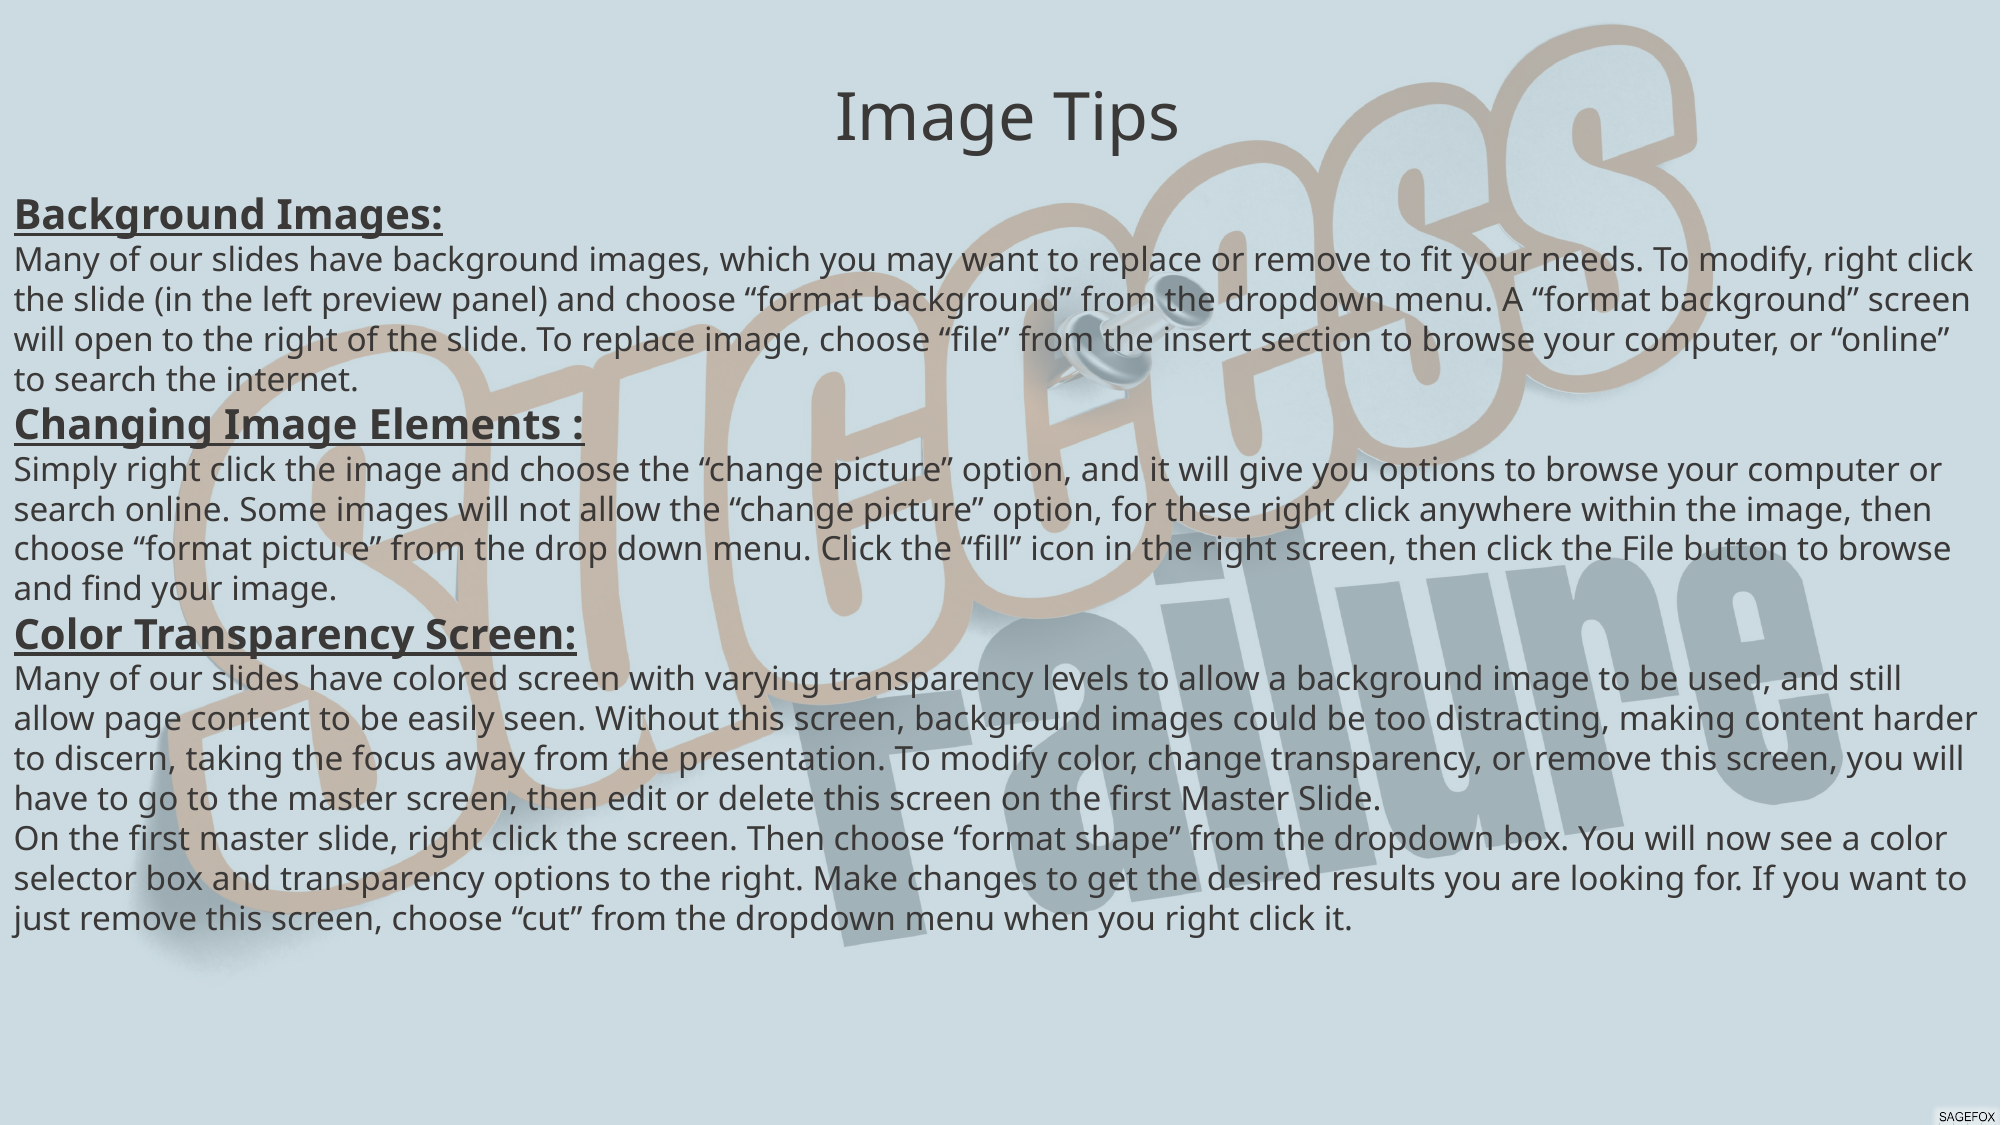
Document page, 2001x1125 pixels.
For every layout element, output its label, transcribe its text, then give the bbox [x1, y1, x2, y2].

picture [1936, 1111, 1997, 1125]
title Image Tips [597, 59, 1420, 177]
text_box Background Images: Many of our slides have background images, which you may want to replace or remove to fit your needs. To modify, right click the slide (in the left preview panel) and choose “format background” from the dropdown menu. A “format background” screen will open to the right of the slide. To replace image, choose “file” from the insert section to browse your computer, or “online” to search the internet. Changing Image Elements : Simply right click the image and choose the “change picture” option, and it will give you options to browse your computer or search online. Some images will not allow the “change picture” option, for these right click anywhere within the image, then choose “format picture” from the drop down menu. Click the “fill” icon in the right screen, then click the File button to browse and find your image. Color Transparency Screen: Many of our slides have colored screen with varying transparency levels to allow a background image to be used, and still allow page content to be easily seen. Without this screen, background images could be too distracting, making content harder to discern, taking the focus away from the presentation. To modify color, change transparency, or remove this screen, you will have to go to the master screen, then edit or delete this screen on the first Master Slide. On the first master slide, right click the screen. Then choose ‘format shape” from the dropdown box. You will now see a color selector box and transparency options to the right. Make changes to get the desired results you are looking for. If you want to just remove this screen, choose “cut” from the dropdown menu when you right click it. [0, 0, 2000, 1125]
